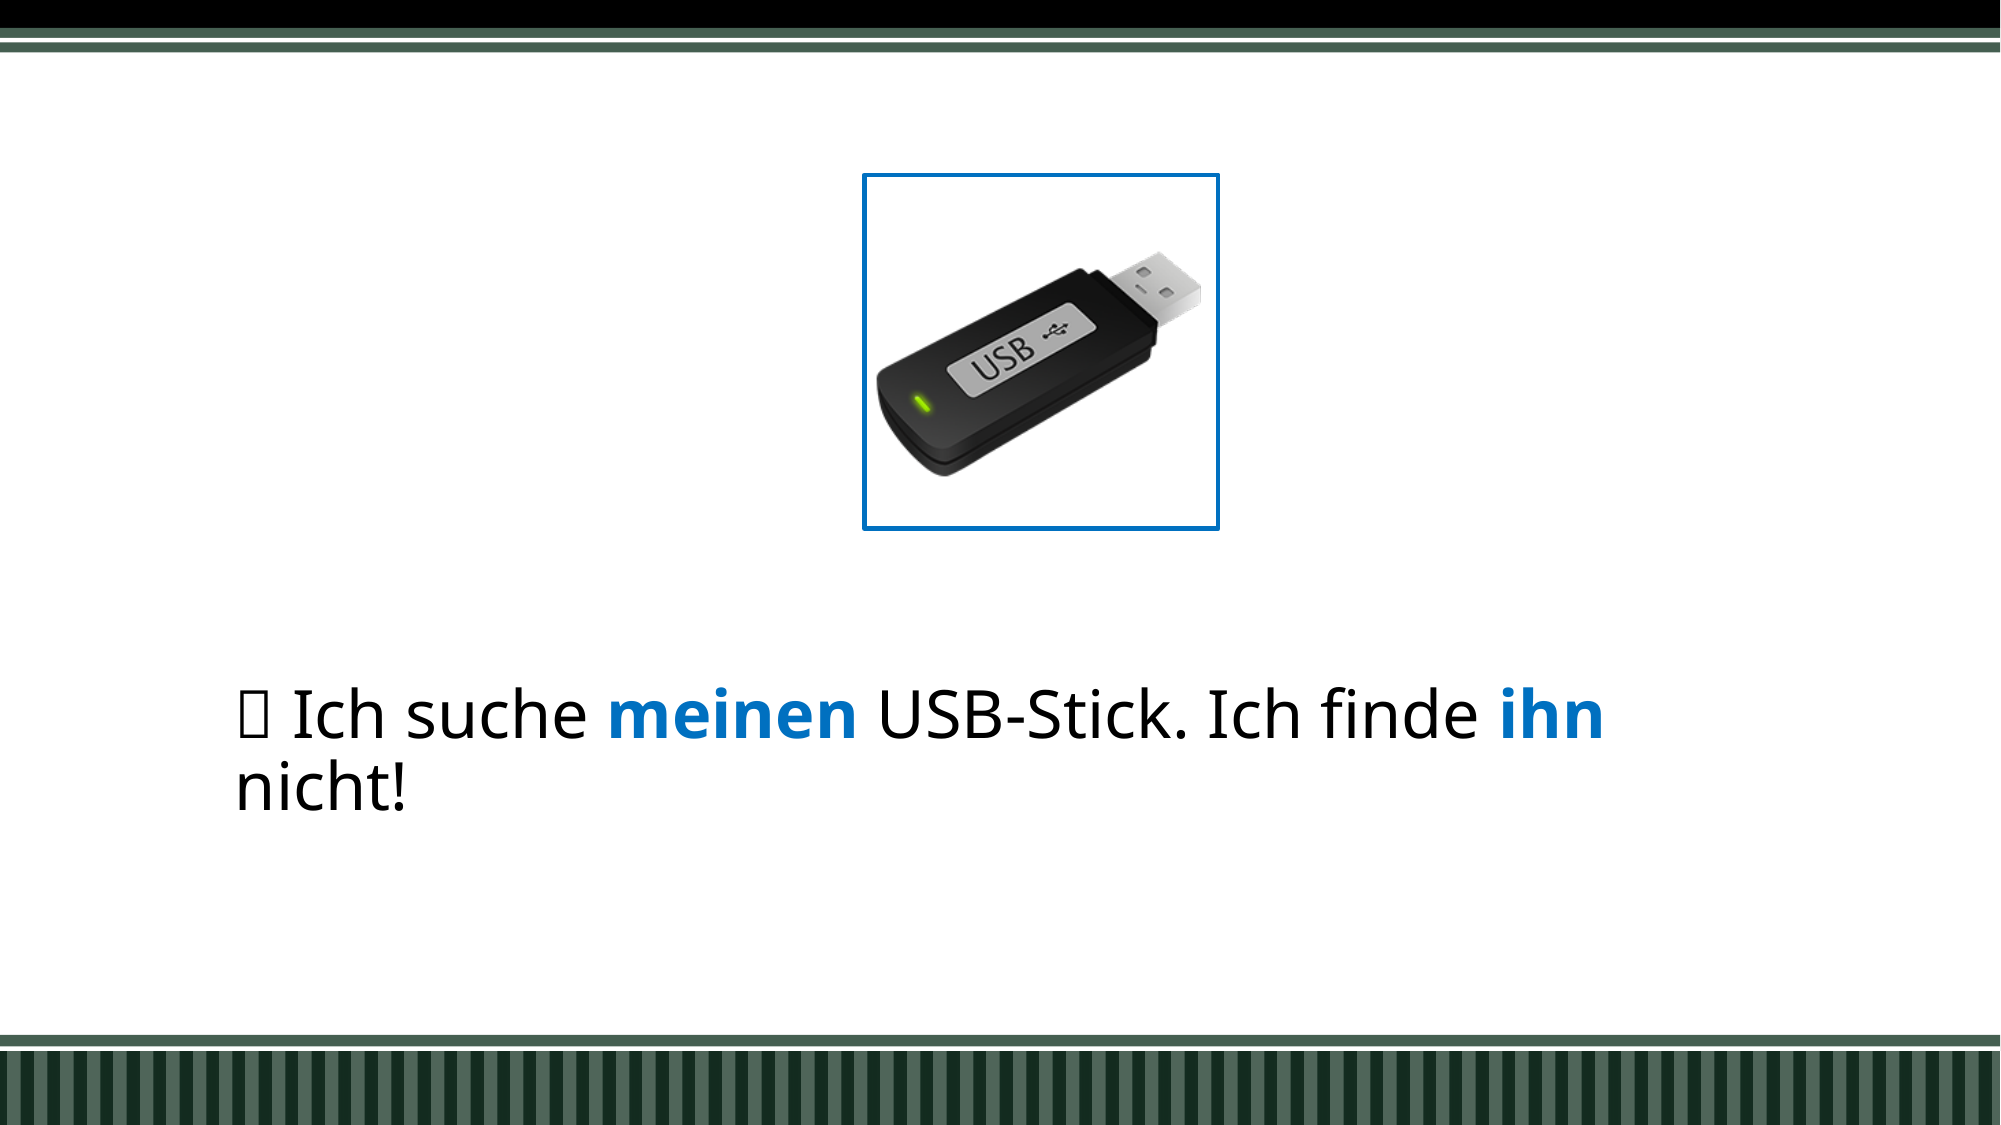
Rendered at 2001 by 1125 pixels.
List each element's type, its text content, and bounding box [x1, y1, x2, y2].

text_box  Ich suche meinen USB-Stick. Ich finde ihn nicht! [220, 673, 1807, 833]
picture [866, 176, 1217, 527]
